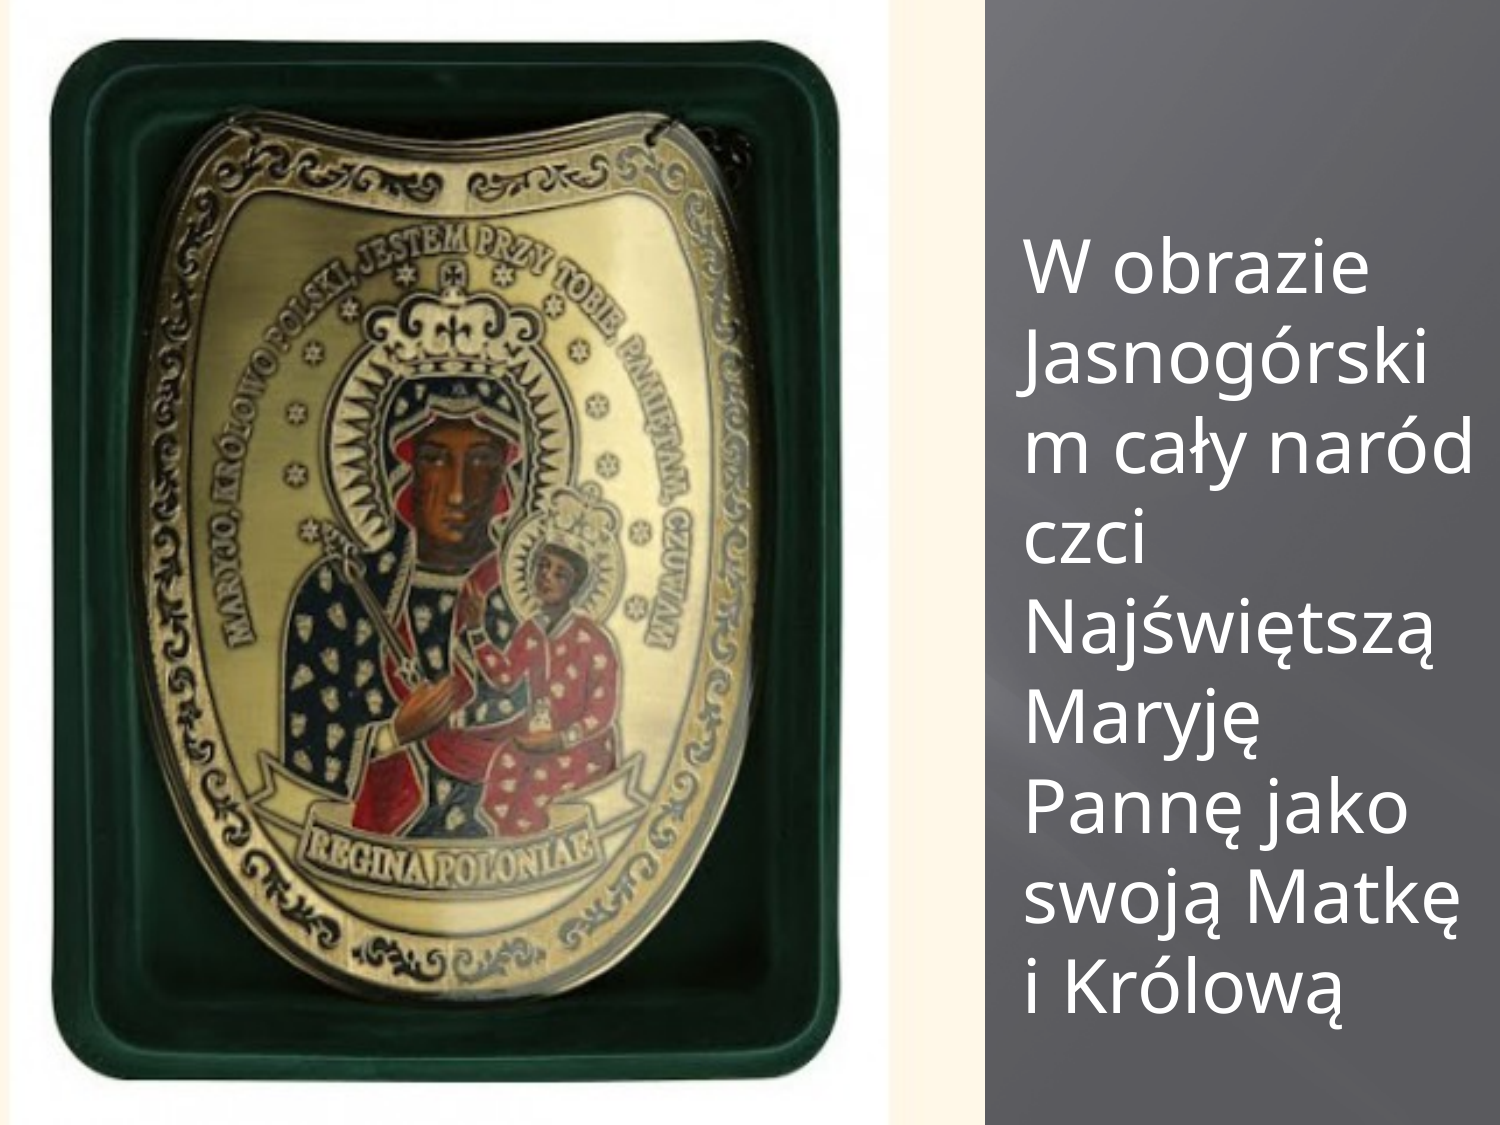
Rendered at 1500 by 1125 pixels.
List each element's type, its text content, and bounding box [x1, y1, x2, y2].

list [0, 0, 985, 1125]
text_box W obrazie Jasnogórskim cały naród czci Najświętszą Maryję Pannę jako swoją Matkę i Królową [1030, 210, 1500, 1036]
